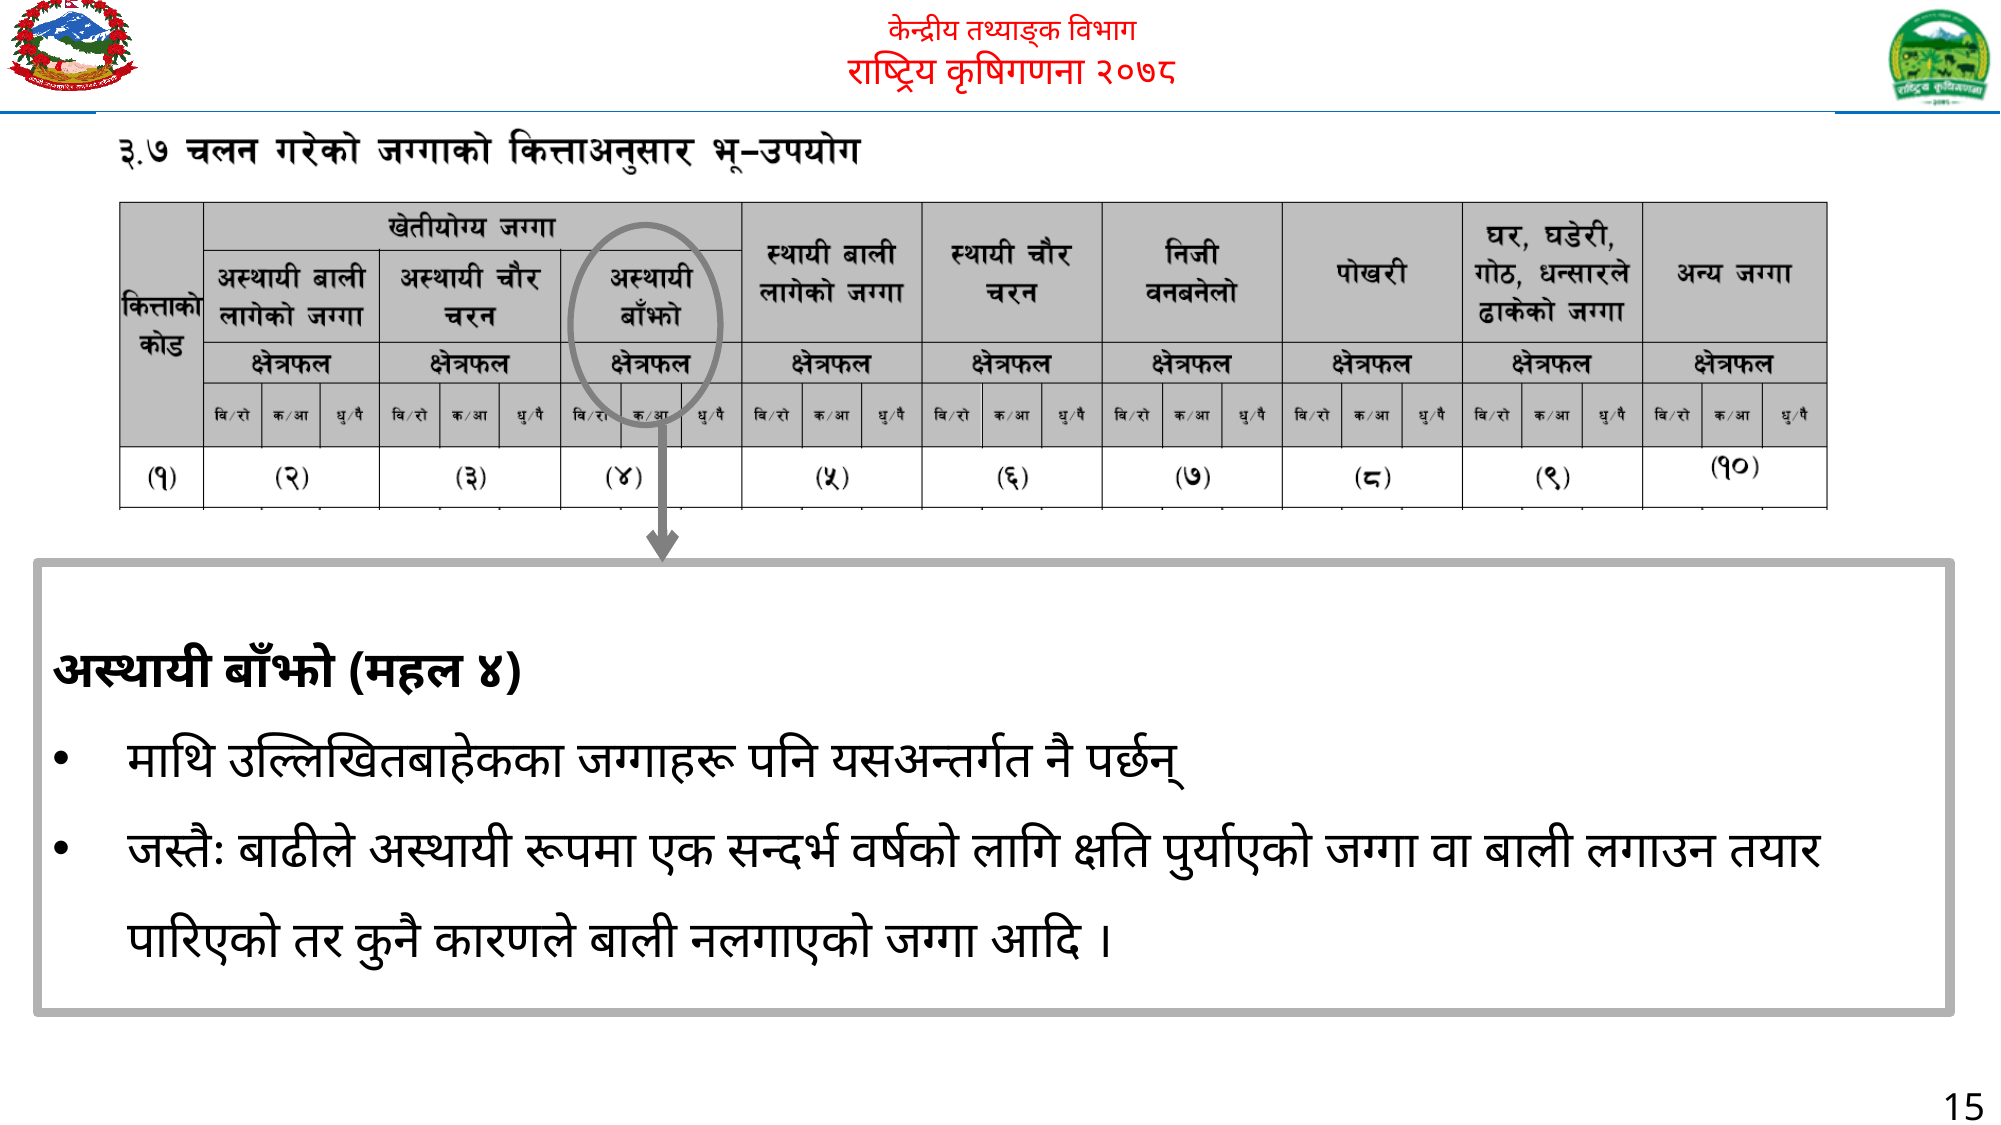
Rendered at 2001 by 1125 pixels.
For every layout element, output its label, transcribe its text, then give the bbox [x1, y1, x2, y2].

text_box अस्थायी बाँझो (महल ४) माथि उल्लिखितबाहेकका जग्गाहरू पनि यसअन्तर्गत नै पर्छन् जस्तैः बाढीले अस्थायी रूपमा एक सन्दर्भ वर्षको लागि क्षति पुर्याएको जग्गा वा बाली लगाउन तयार पारिएको तर कुनै कारणले बाली नलगाएको जग्गा आदि । [35, 560, 1952, 1015]
picture [96, 112, 1835, 510]
text_box 15 [1845, 1049, 2000, 1113]
picture [1887, 4, 1993, 110]
picture [7, 0, 138, 91]
